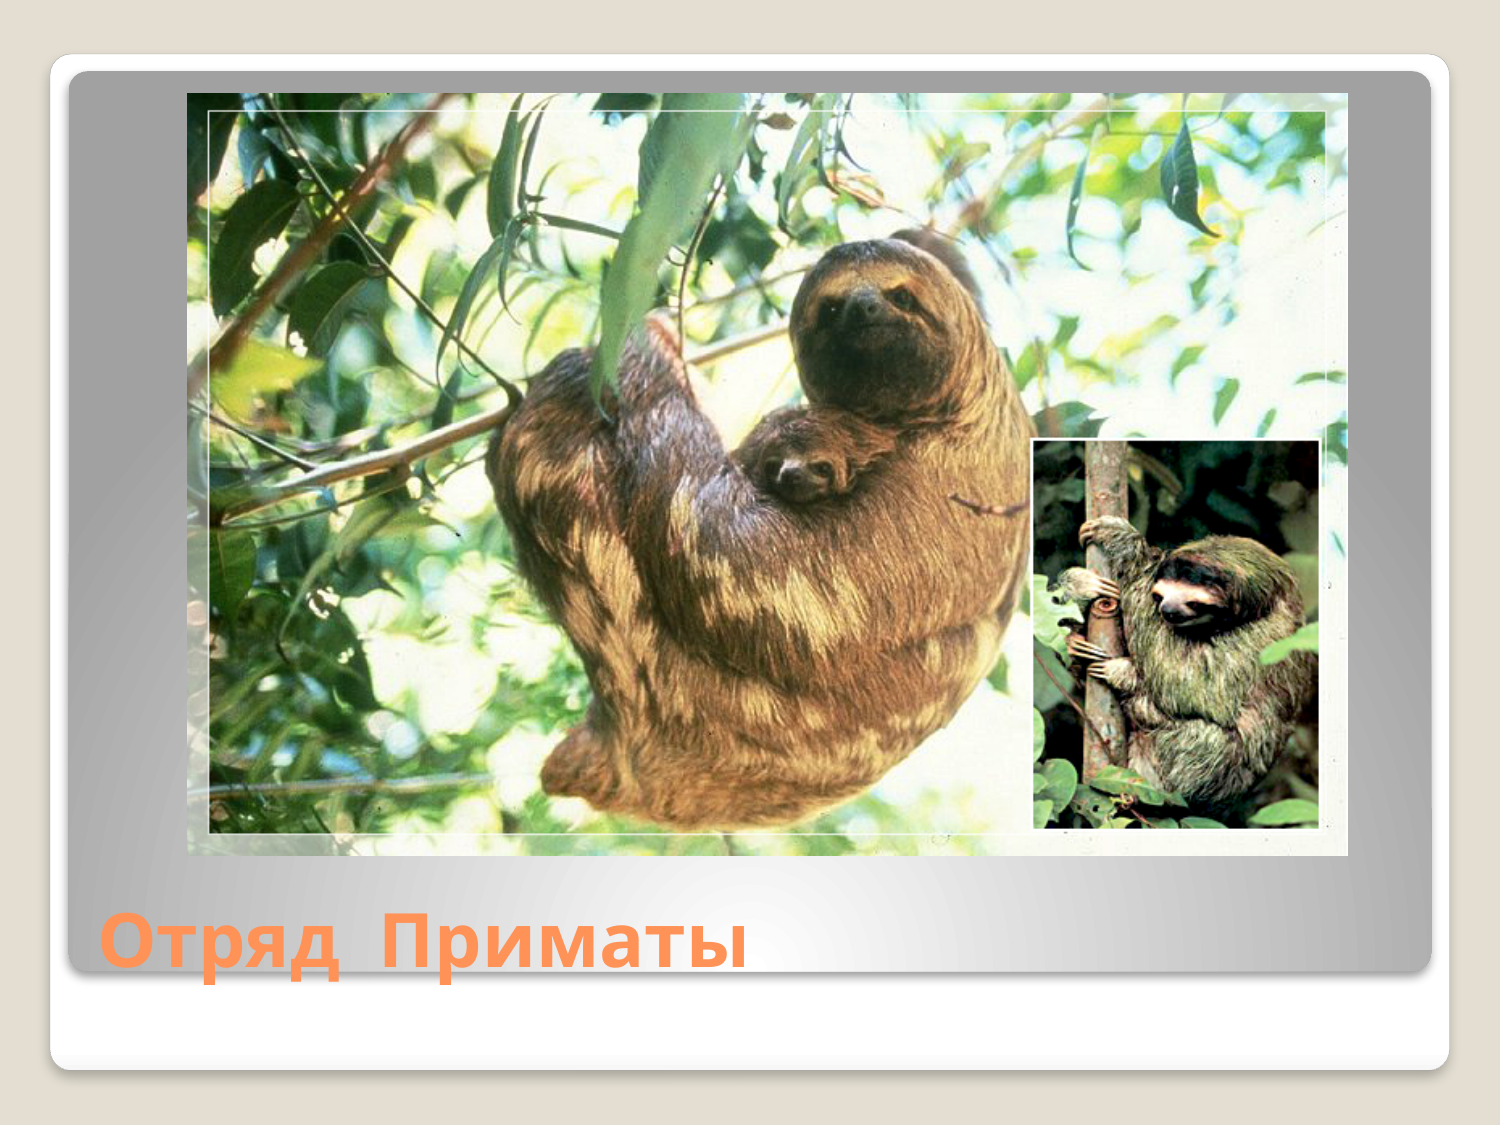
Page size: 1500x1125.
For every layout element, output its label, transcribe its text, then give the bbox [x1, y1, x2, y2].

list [187, 93, 1348, 856]
title Отряд Приматы [82, 817, 1425, 990]
